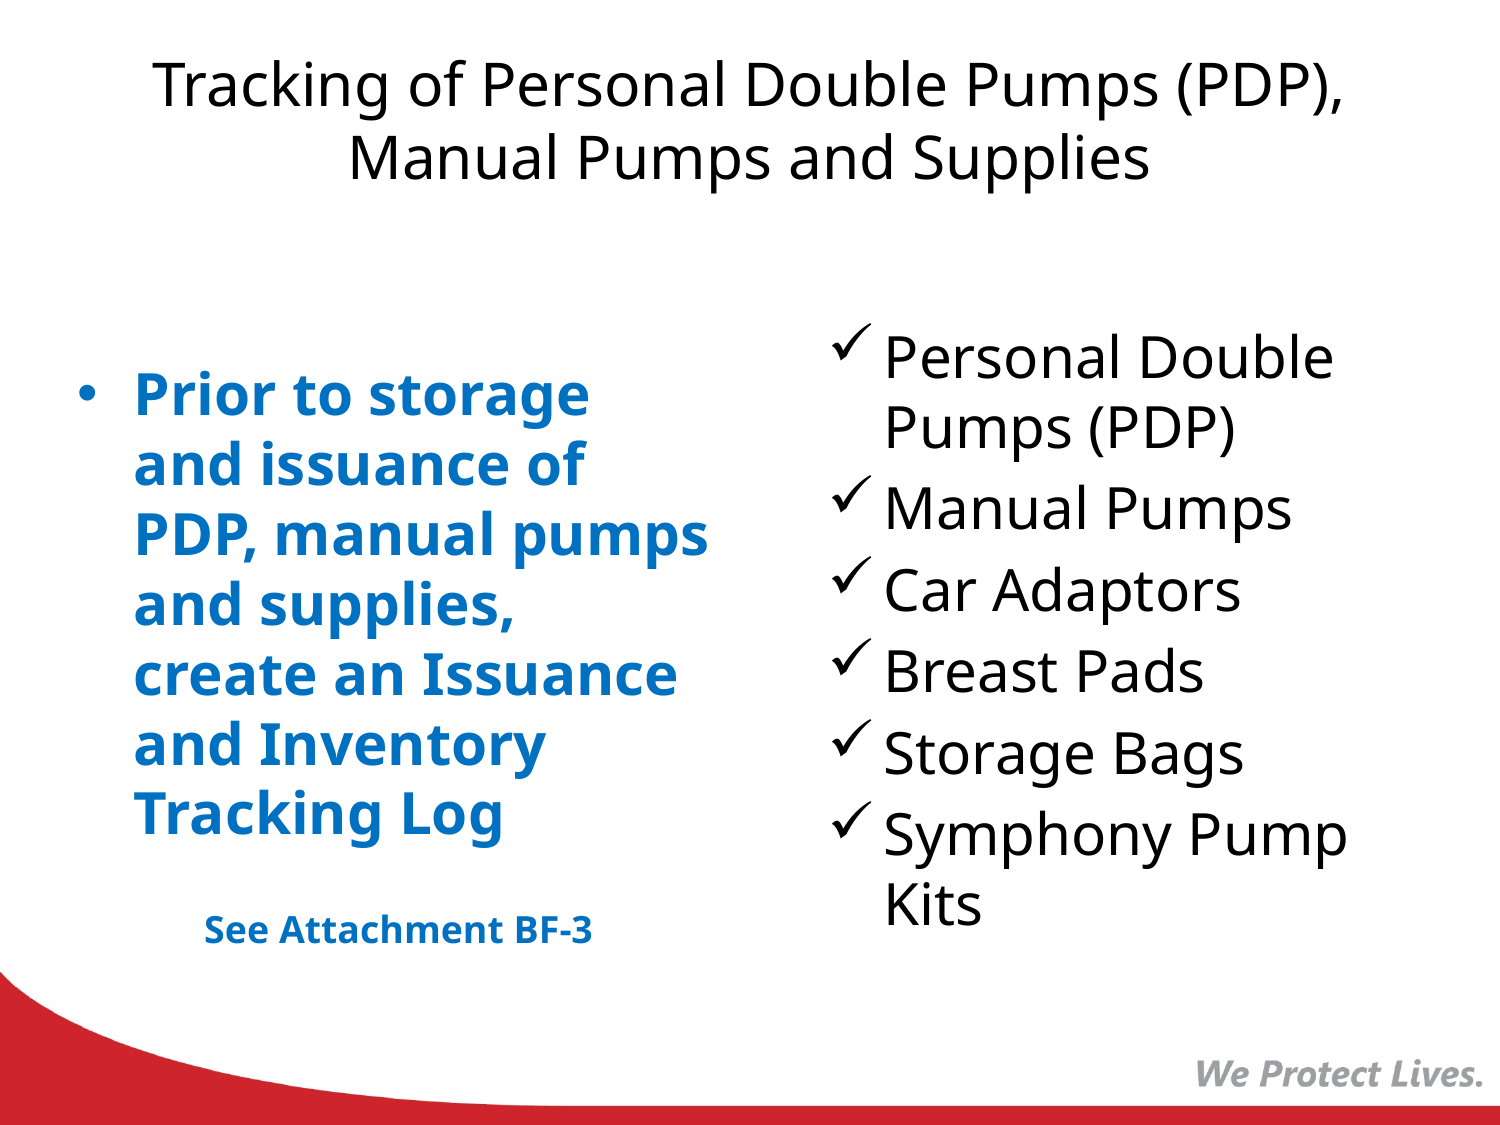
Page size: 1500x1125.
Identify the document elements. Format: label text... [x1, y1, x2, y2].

picture [0, 0, 1500, 1125]
list Personal Double Pumps (PDP) Manual Pumps Car Adaptors Breast Pads Storage Bags Symphony Pump Kits [812, 312, 1475, 1055]
title Tracking of Personal Double Pumps (PDP), Manual Pumps and Supplies [24, 37, 1475, 200]
list Prior to storage and issuance of PDP, manual pumps and supplies, create an Issuance and Inventory Tracking Log See Attachment BF-3 [62, 350, 725, 1093]
